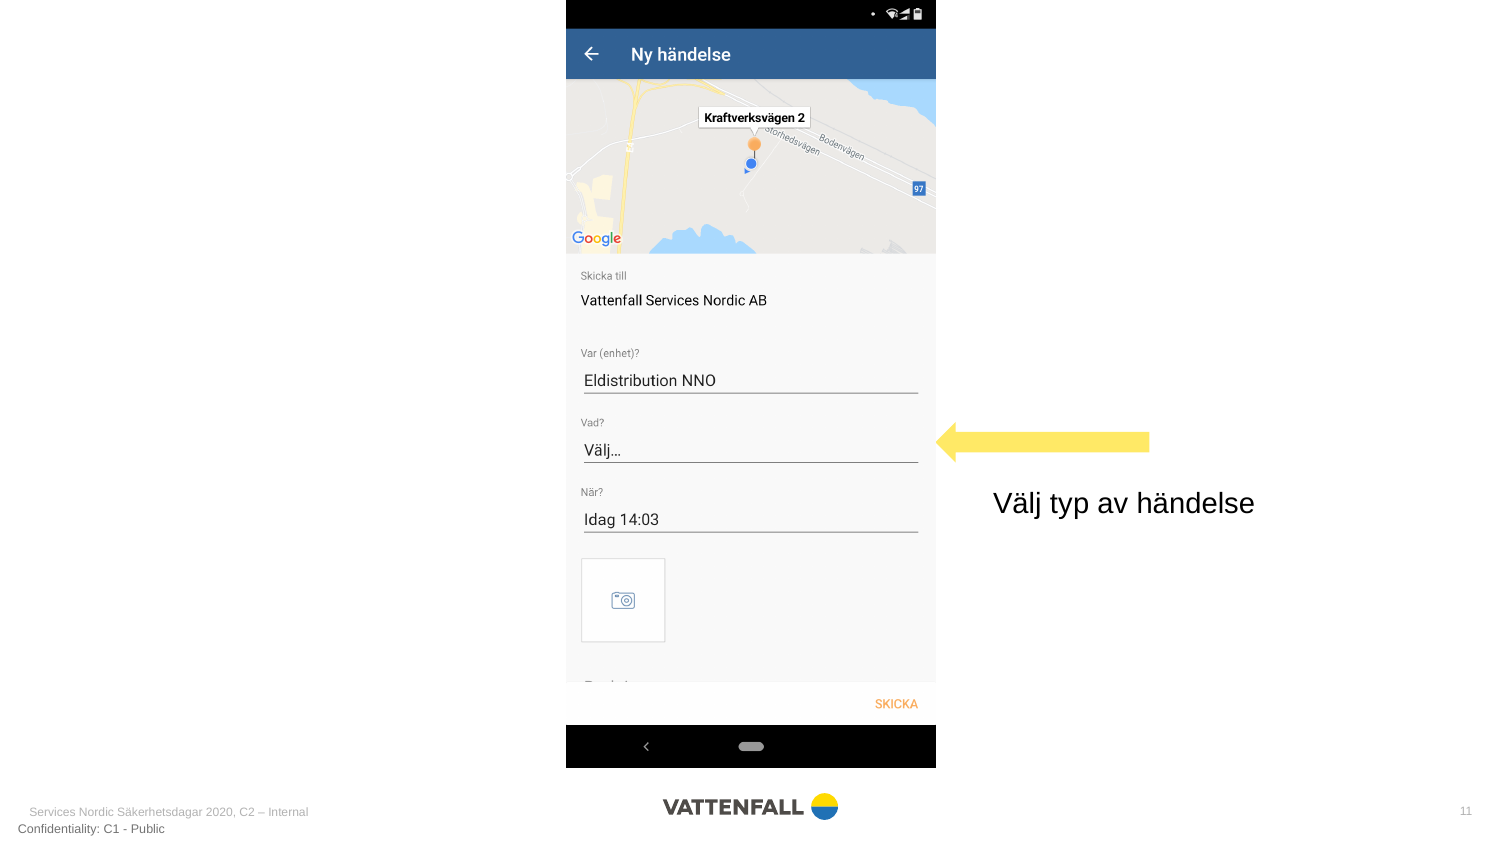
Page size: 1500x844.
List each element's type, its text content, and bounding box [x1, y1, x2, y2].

footer Services Nordic Säkerhetsdagar 2020, C2 – Internal [29, 796, 460, 819]
slide_number 11 [1410, 788, 1473, 818]
text_box [936, 419, 1151, 466]
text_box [566, 0, 936, 768]
text_box Välj typ av händelse [978, 477, 1271, 527]
